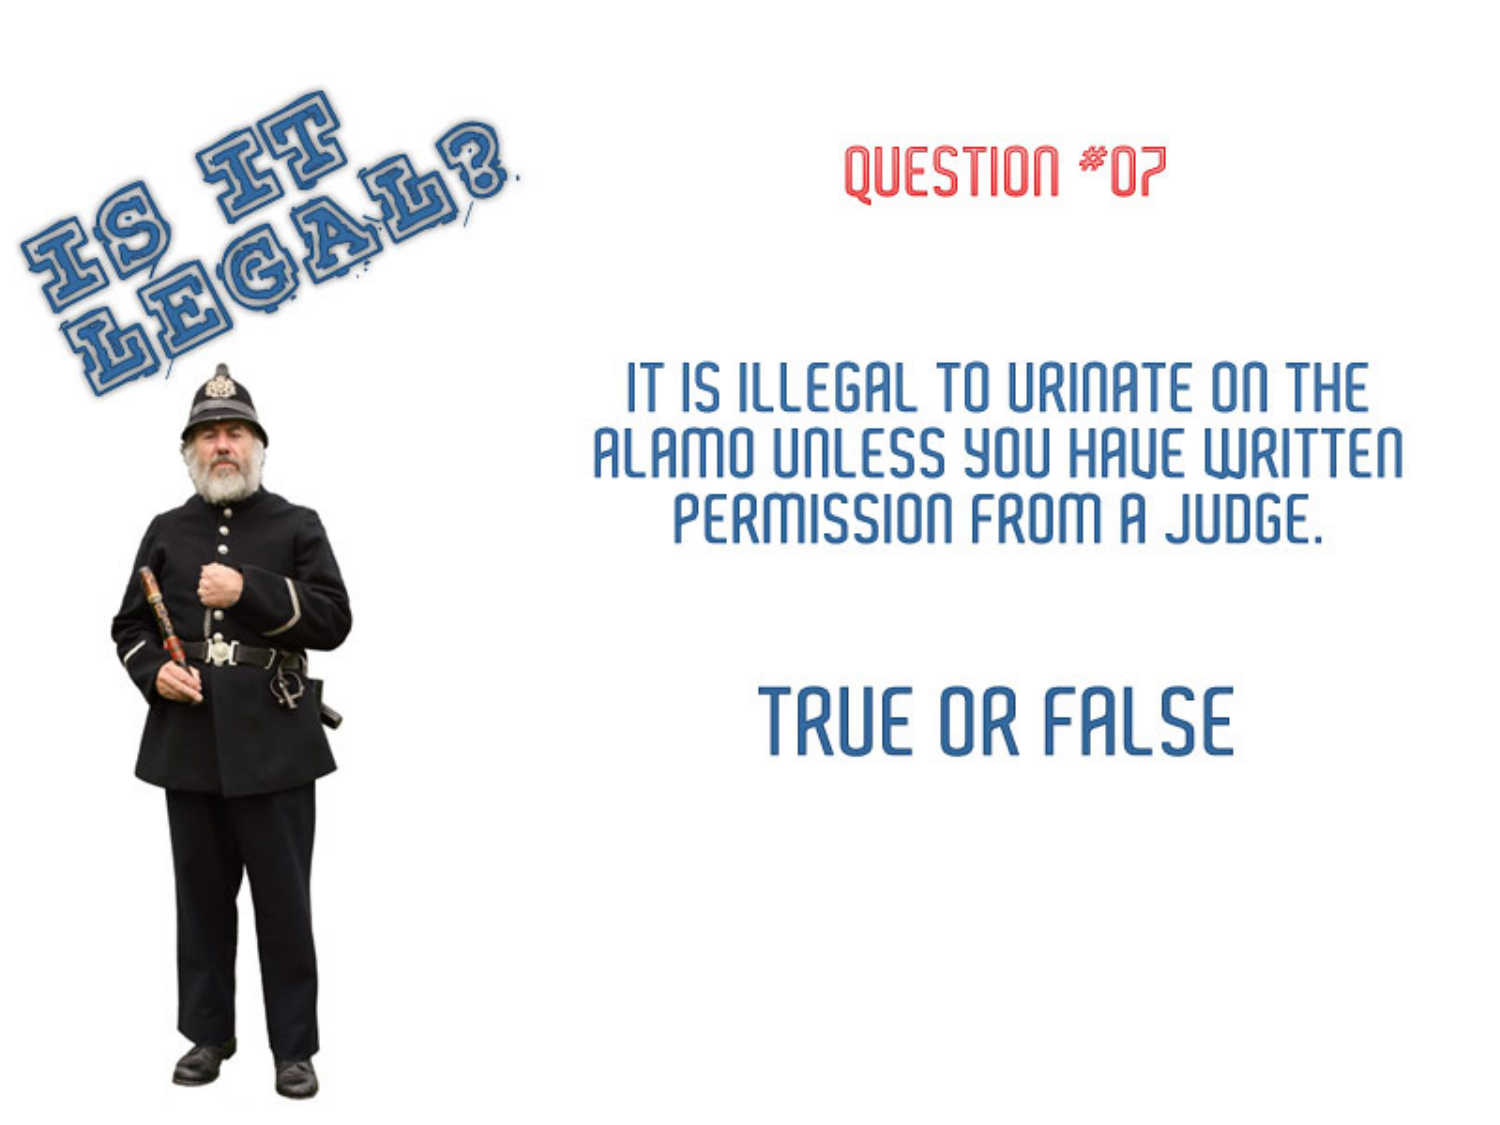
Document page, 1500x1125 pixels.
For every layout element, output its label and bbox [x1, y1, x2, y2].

text_box [0, 0, 1500, 1125]
